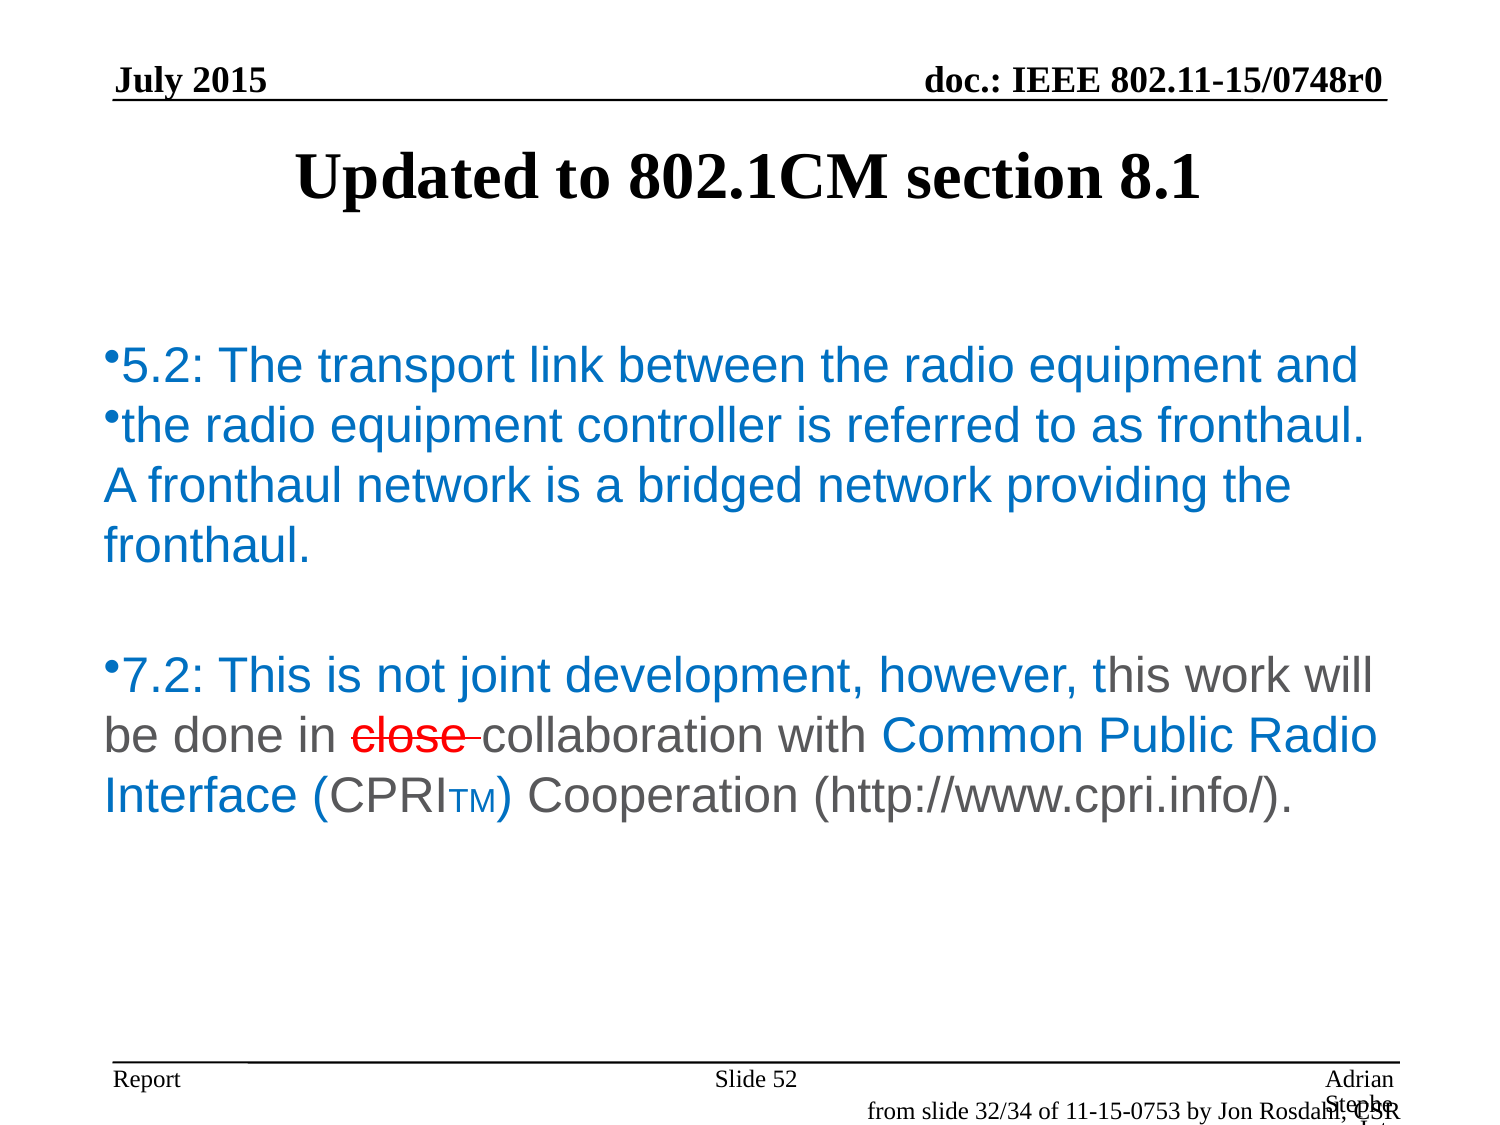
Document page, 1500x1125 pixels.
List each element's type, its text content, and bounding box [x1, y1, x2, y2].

text_box from slide 32/34 of 11-15-0753 by Jon Rosdahl, CSR [343, 1087, 1417, 1125]
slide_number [114, 54, 374, 101]
footer Adrian Stephens, Intel [1324, 1061, 1402, 1087]
list 5.2: The transport link between the radio equipment and the radio equipment controller is referred to as fronthaul. A fronthaul network is a bridged network providing the fronthaul. 7.2: This is not joint development, however, this work will be done in close collaboration with Common Public Radio Interface (CPRITM) Cooperation (http://www.cpri.info/). [88, 324, 1424, 1000]
title Updated to 802.1CM section 8.1 [112, 112, 1388, 232]
slide_number Slide 52 [711, 1061, 801, 1087]
